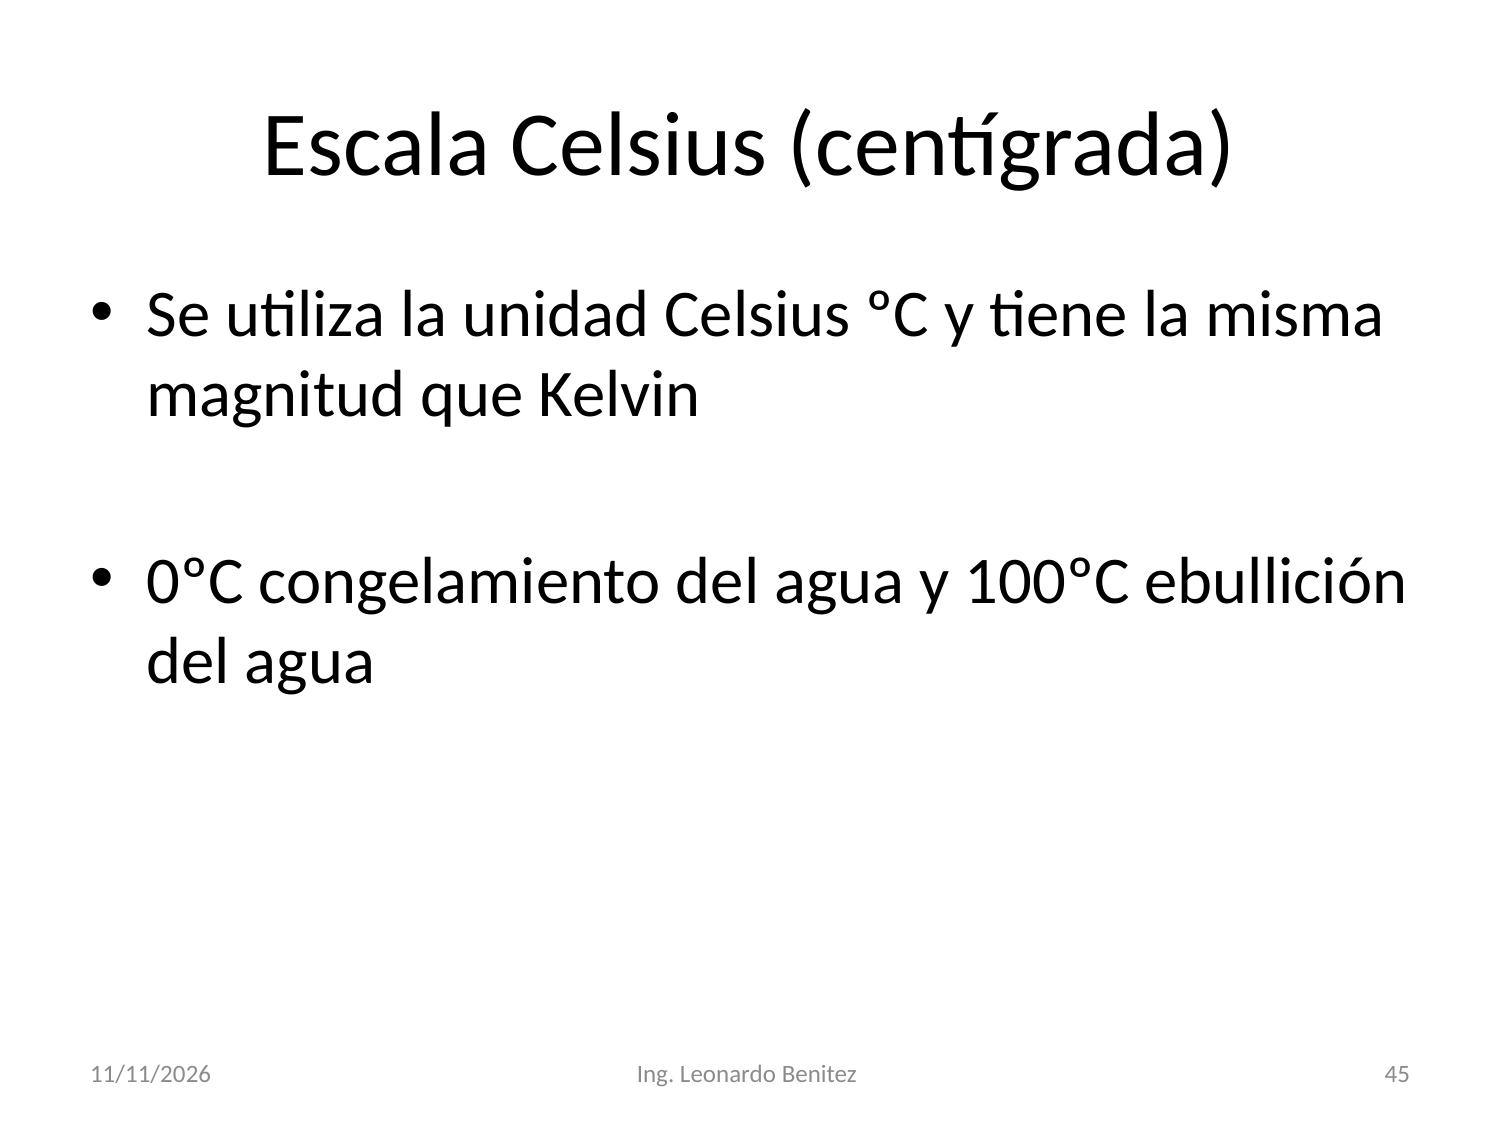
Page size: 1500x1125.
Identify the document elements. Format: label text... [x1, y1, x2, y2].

slide_number 45 [1074, 1042, 1425, 1103]
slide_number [75, 1042, 425, 1103]
title Escala Celsius (centígrada) [75, 45, 1425, 233]
footer Ing. Leonardo Benitez [512, 1042, 988, 1103]
